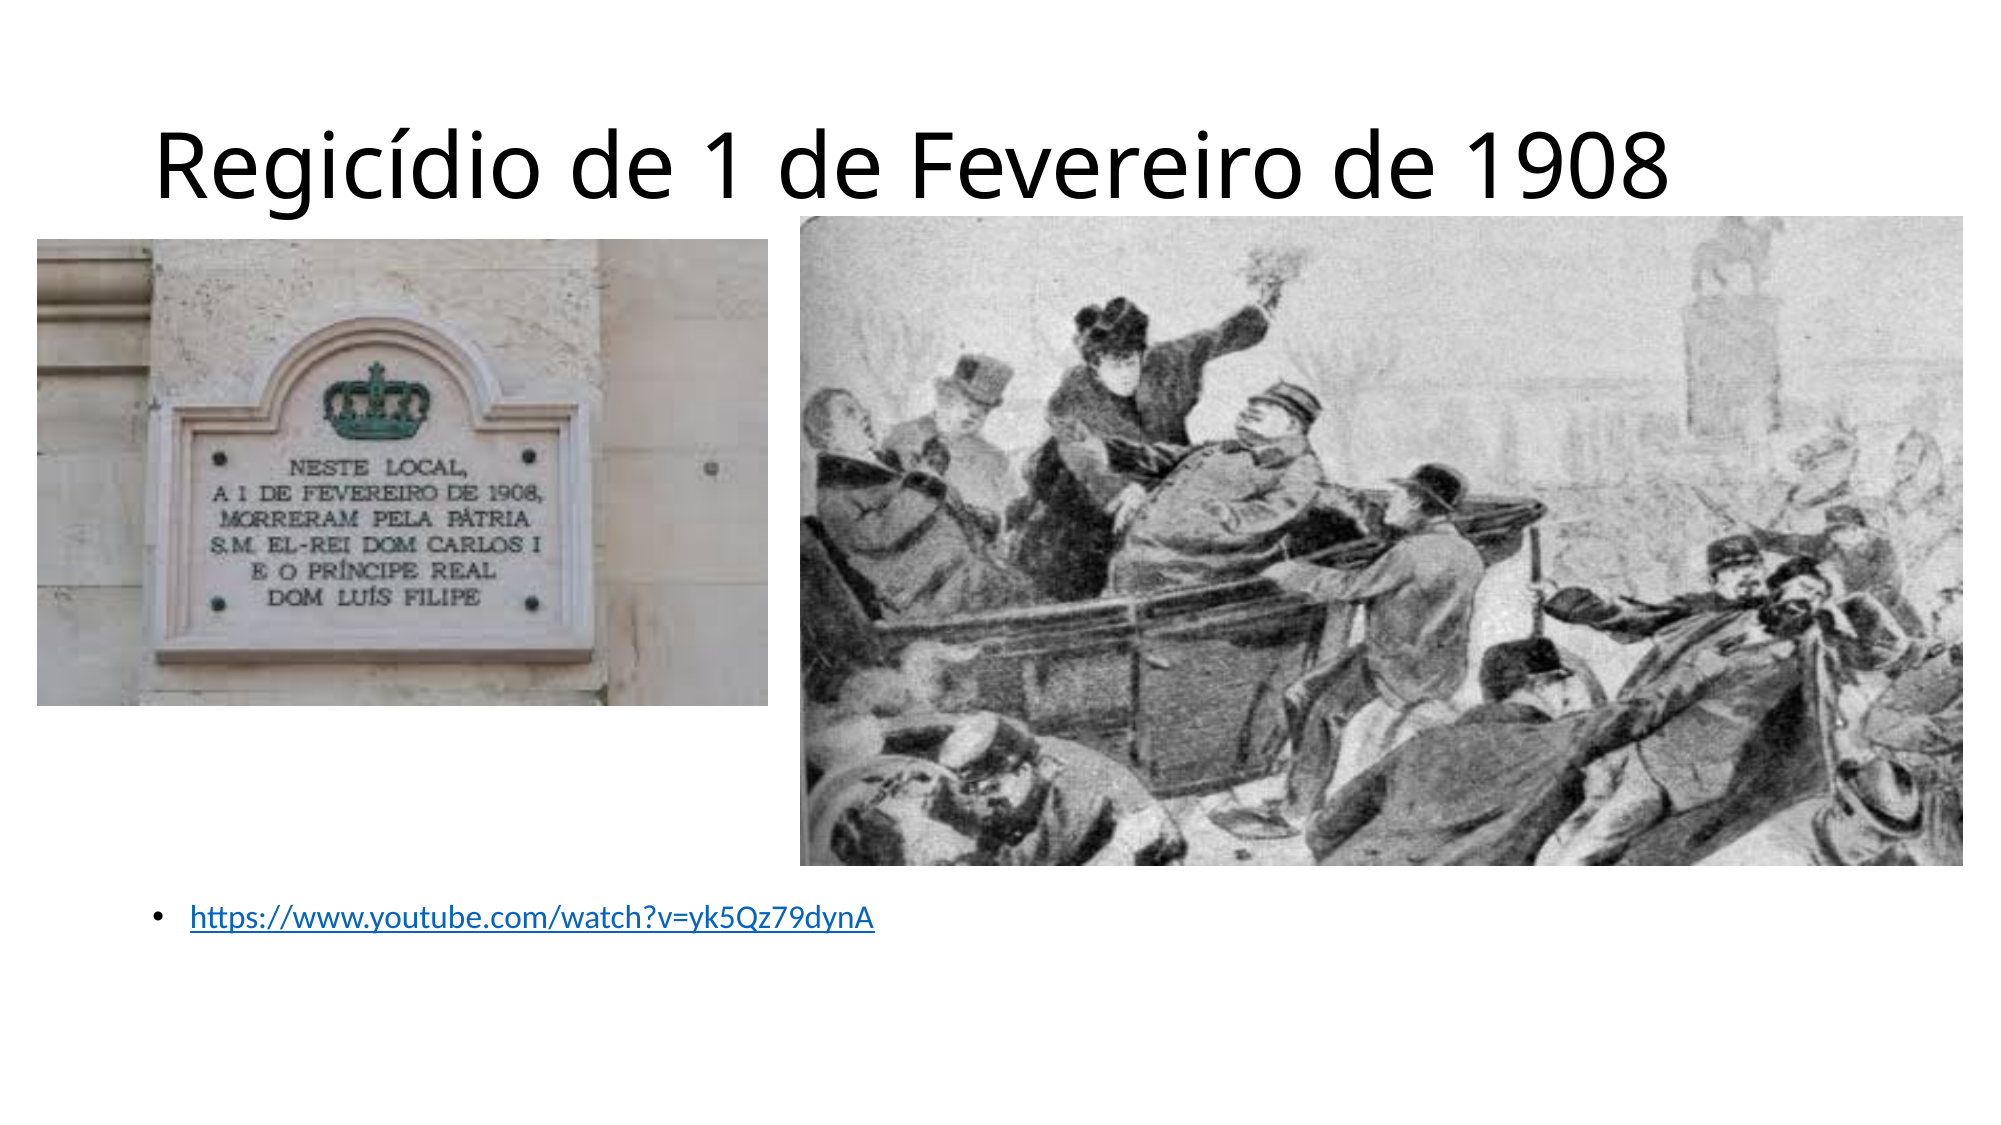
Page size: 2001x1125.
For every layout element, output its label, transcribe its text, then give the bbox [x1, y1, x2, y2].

list https://www.youtube.com/watch?v=yk5Qz79dynA [137, 299, 1863, 1014]
picture [800, 216, 1963, 866]
picture [36, 239, 768, 706]
title Regicídio de 1 de Fevereiro de 1908 [137, 59, 1863, 278]
